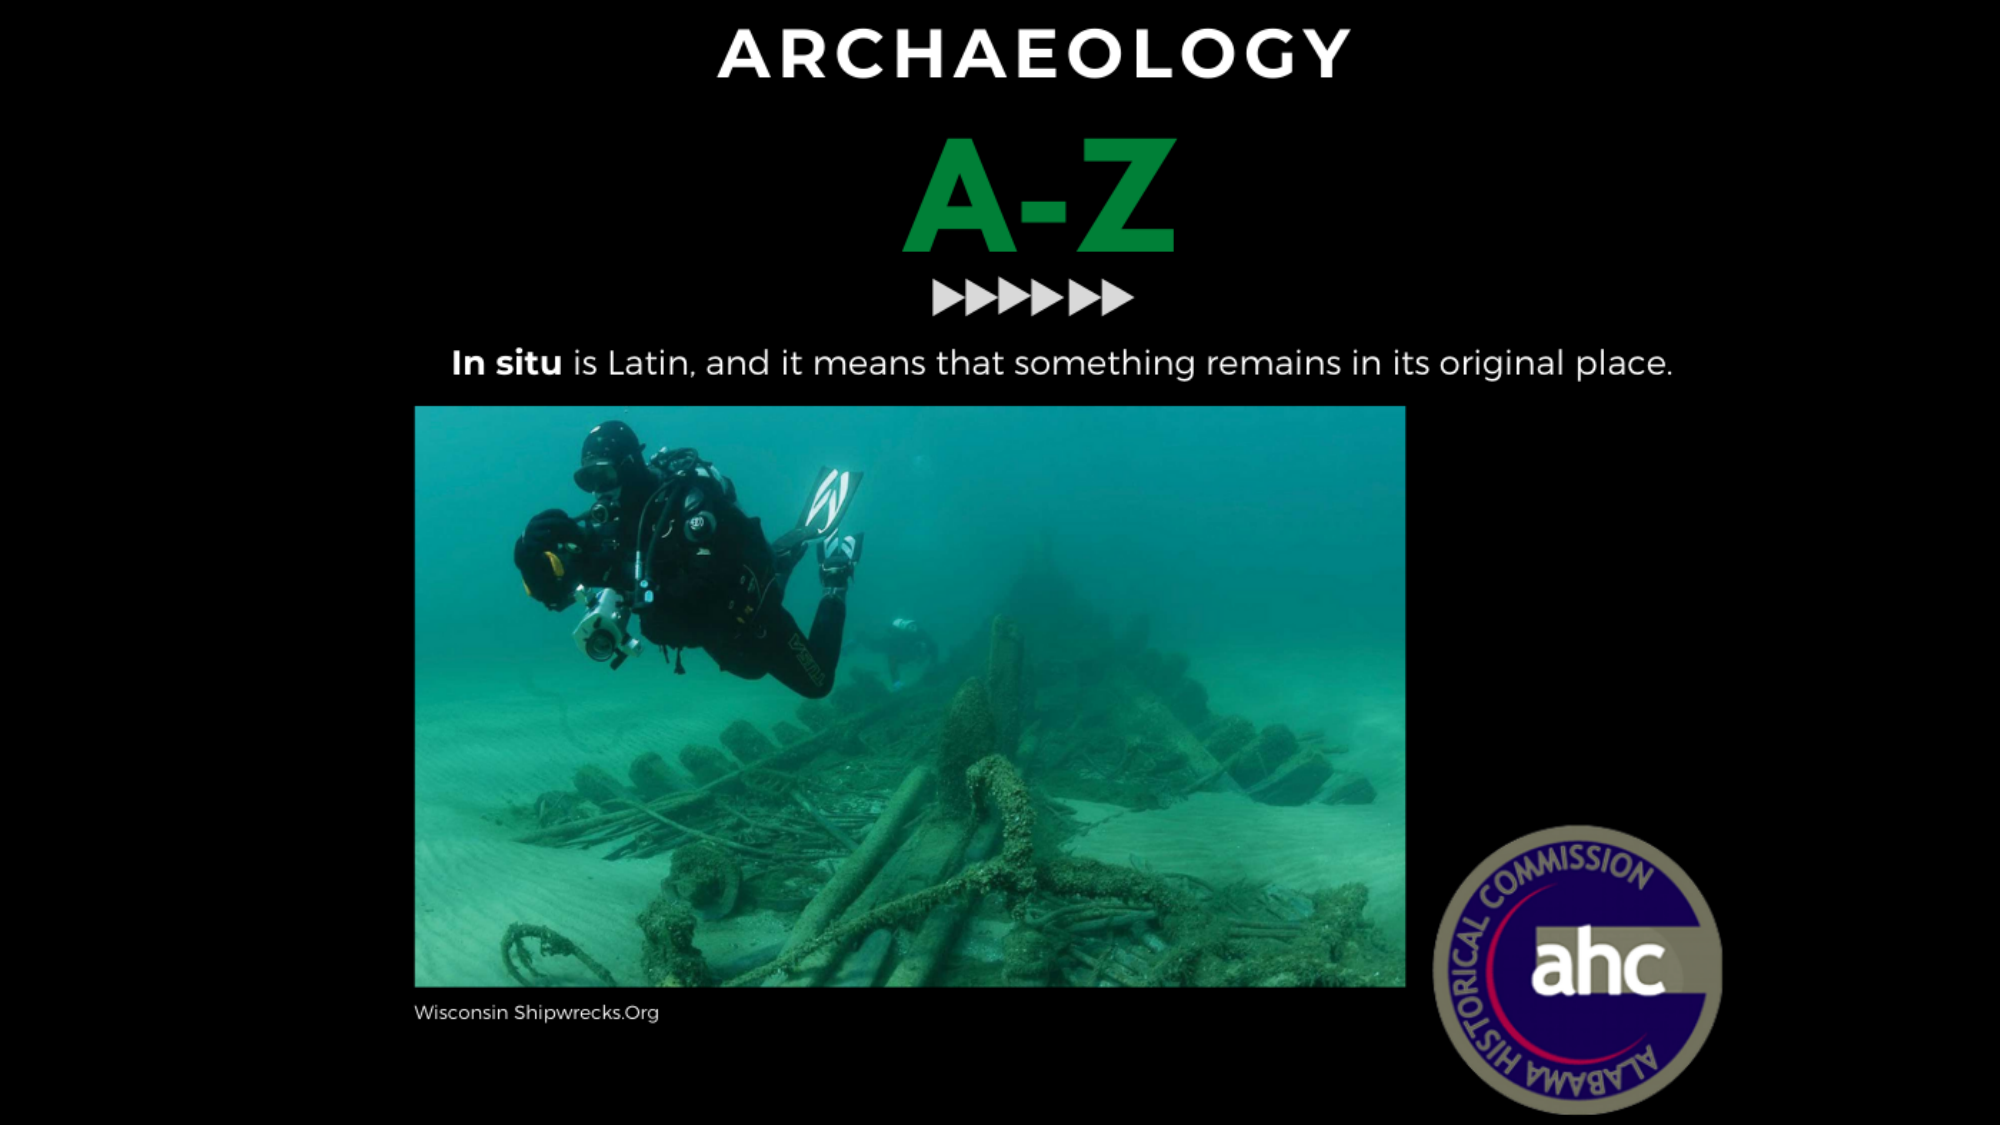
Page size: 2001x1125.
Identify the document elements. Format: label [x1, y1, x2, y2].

picture [391, 0, 1734, 1125]
